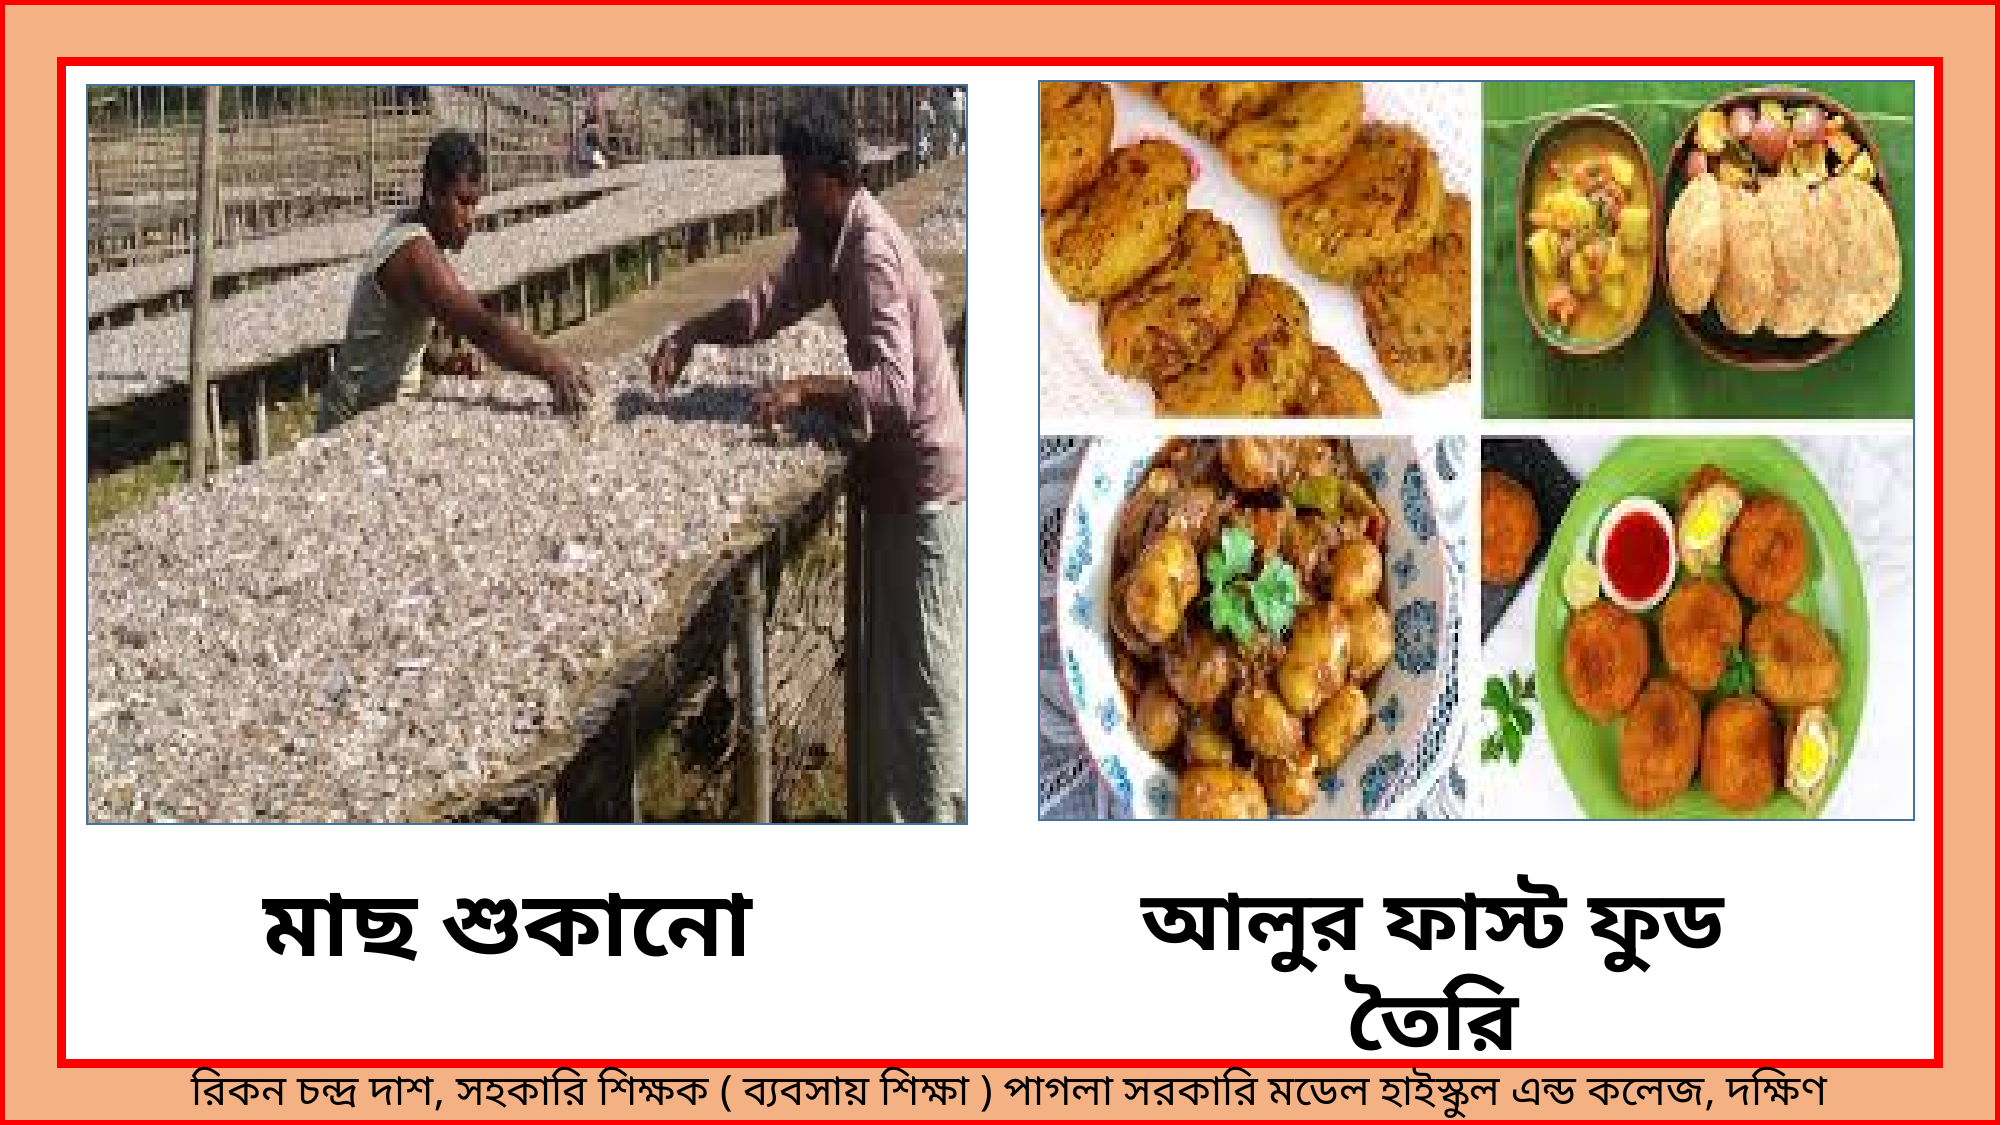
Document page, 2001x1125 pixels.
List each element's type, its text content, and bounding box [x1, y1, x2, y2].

text_box [86, 84, 968, 825]
text_box আলুর ফাস্ট ফুড তৈরি [1047, 859, 1818, 1075]
text_box [1038, 80, 1915, 821]
text_box মাছ শুকানো [73, 857, 943, 983]
